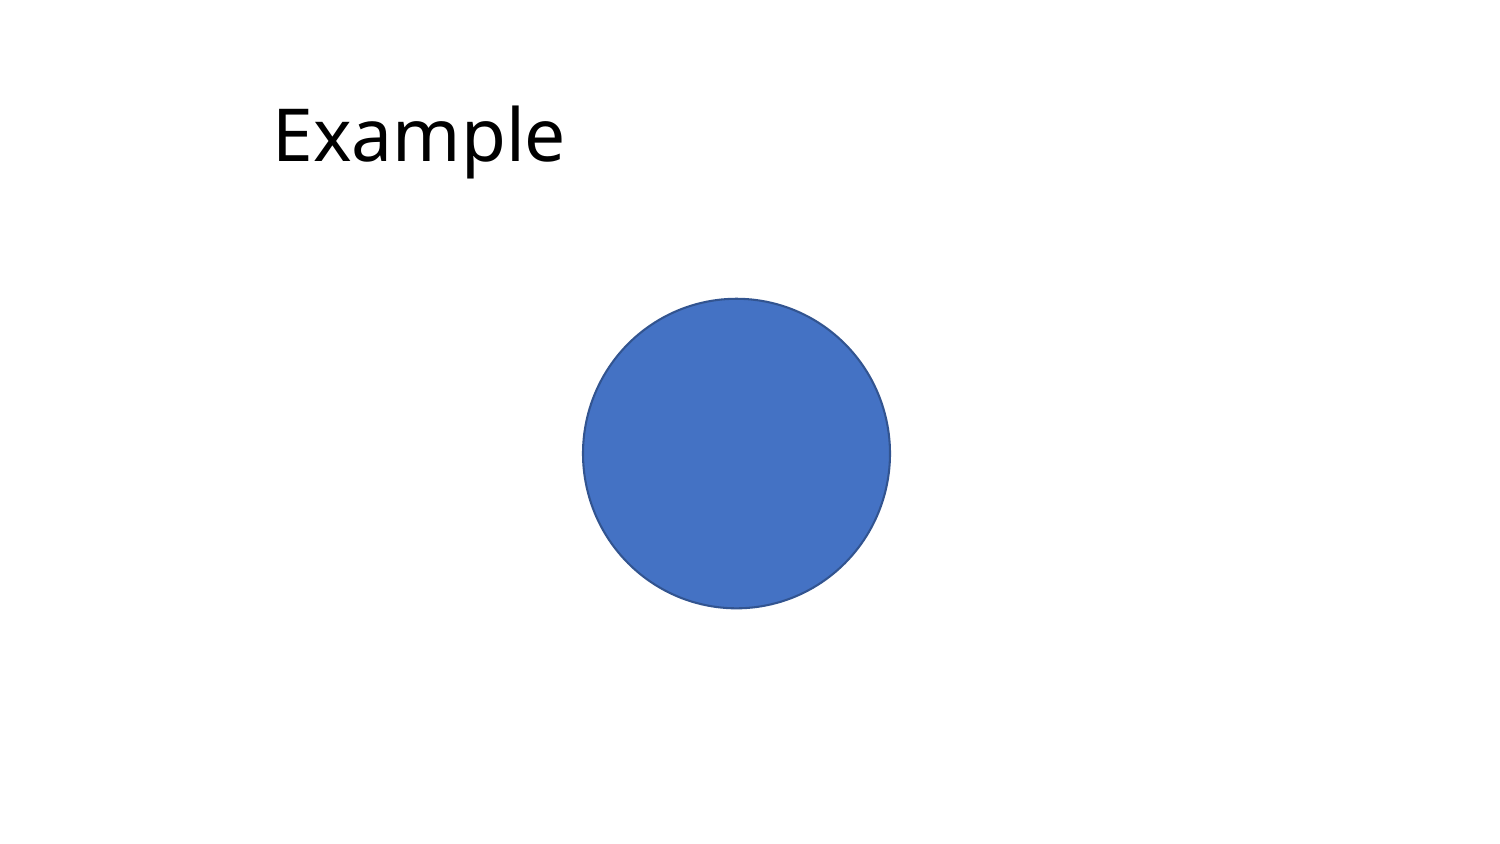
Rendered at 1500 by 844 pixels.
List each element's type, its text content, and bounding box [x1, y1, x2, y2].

title Example [257, 70, 583, 238]
text_box [581, 297, 892, 610]
